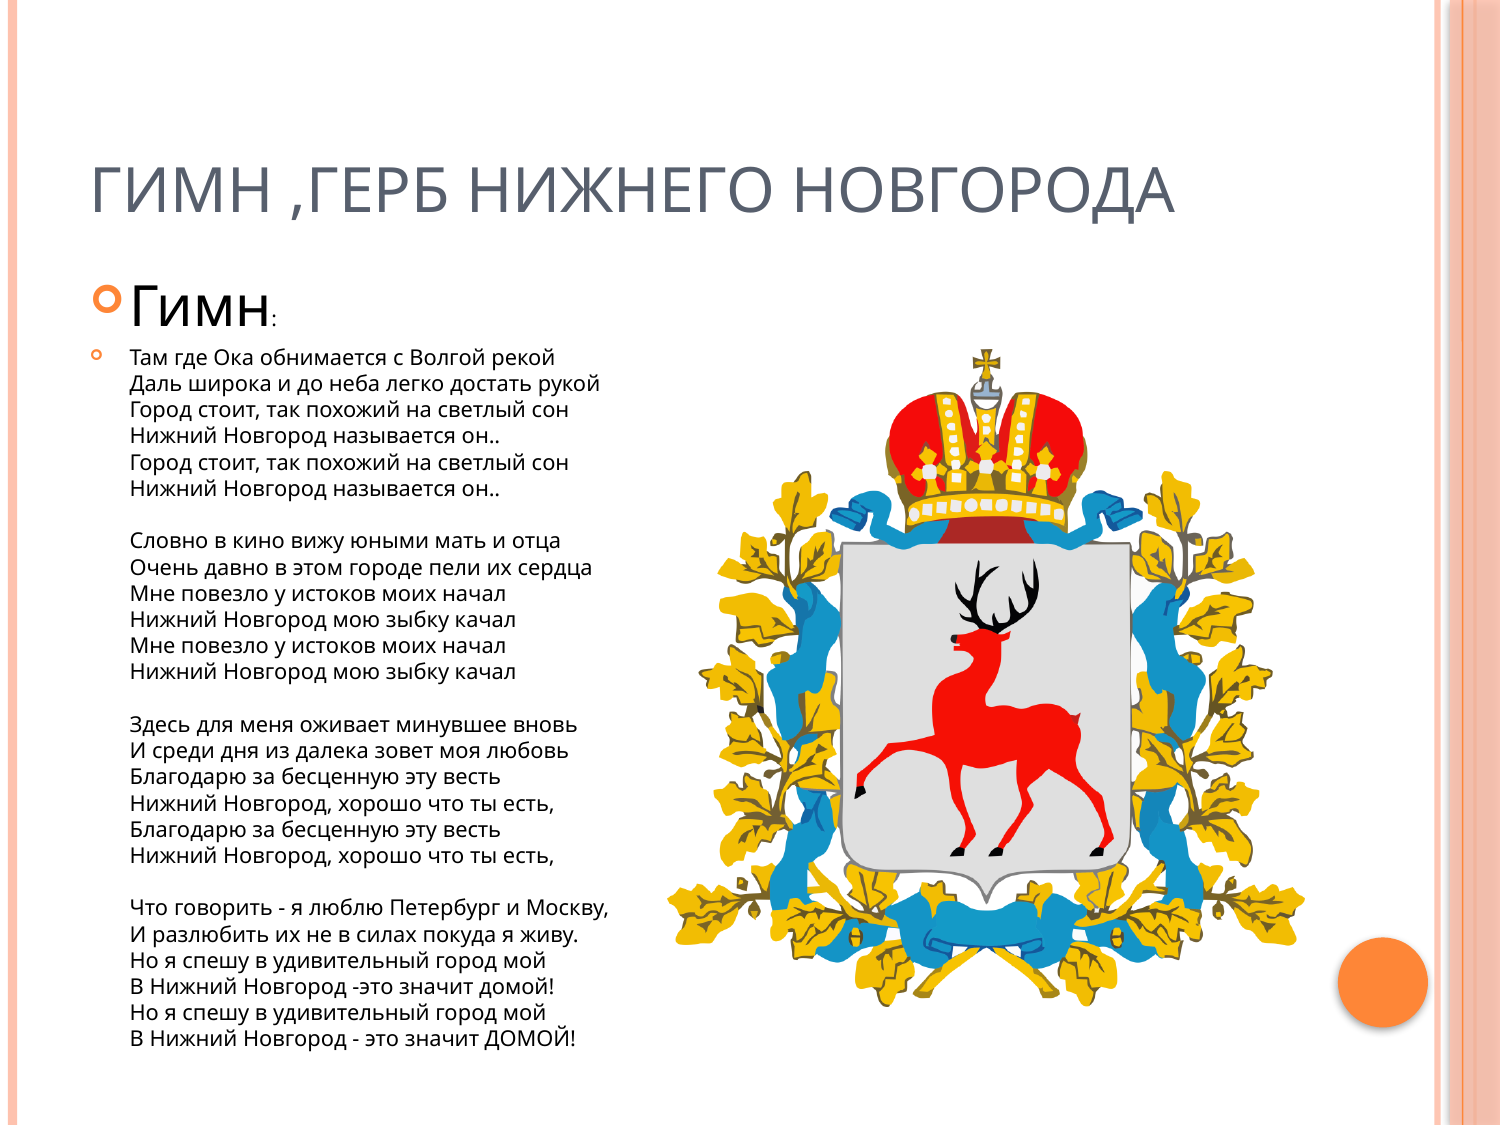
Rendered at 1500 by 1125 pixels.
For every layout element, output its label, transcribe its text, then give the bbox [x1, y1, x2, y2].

list Гимн: Там где Ока обнимается с Волгой рекой Даль широка и до неба легко достать рукой Город стоит, так похожий на светлый сон Нижний Новгород называется он.. Город стоит, так похожий на светлый сон Нижний Новгород называется он.. Словно в кино вижу юными мать и отца Очень давно в этом городе пели их сердца Мне повезло у истоков моих начал Нижний Новгород мою зыбку качал Мне повезло у истоков моих начал Нижний Новгород мою зыбку качал Здесь для меня оживает минувшее вновь И среди дня из далека зовет моя любовь Благодарю за бесценную эту весть Нижний Новгород, хорошо что ты есть, Благодарю за бесценную эту весть Нижний Новгород, хорошо что ты есть, Что говорить - я люблю Петербург и Москву, И разлюбить их не в силах покуда я живу. Но я спешу в удивительный город мой В Нижний Новгород -это значит домой! Но я спешу в удивительный город мой В Нижний Новгород - это значит ДОМОЙ! [75, 262, 1300, 1062]
title Гимн ,герб Нижнего Новгорода [75, 45, 1300, 233]
picture [666, 349, 1305, 1008]
